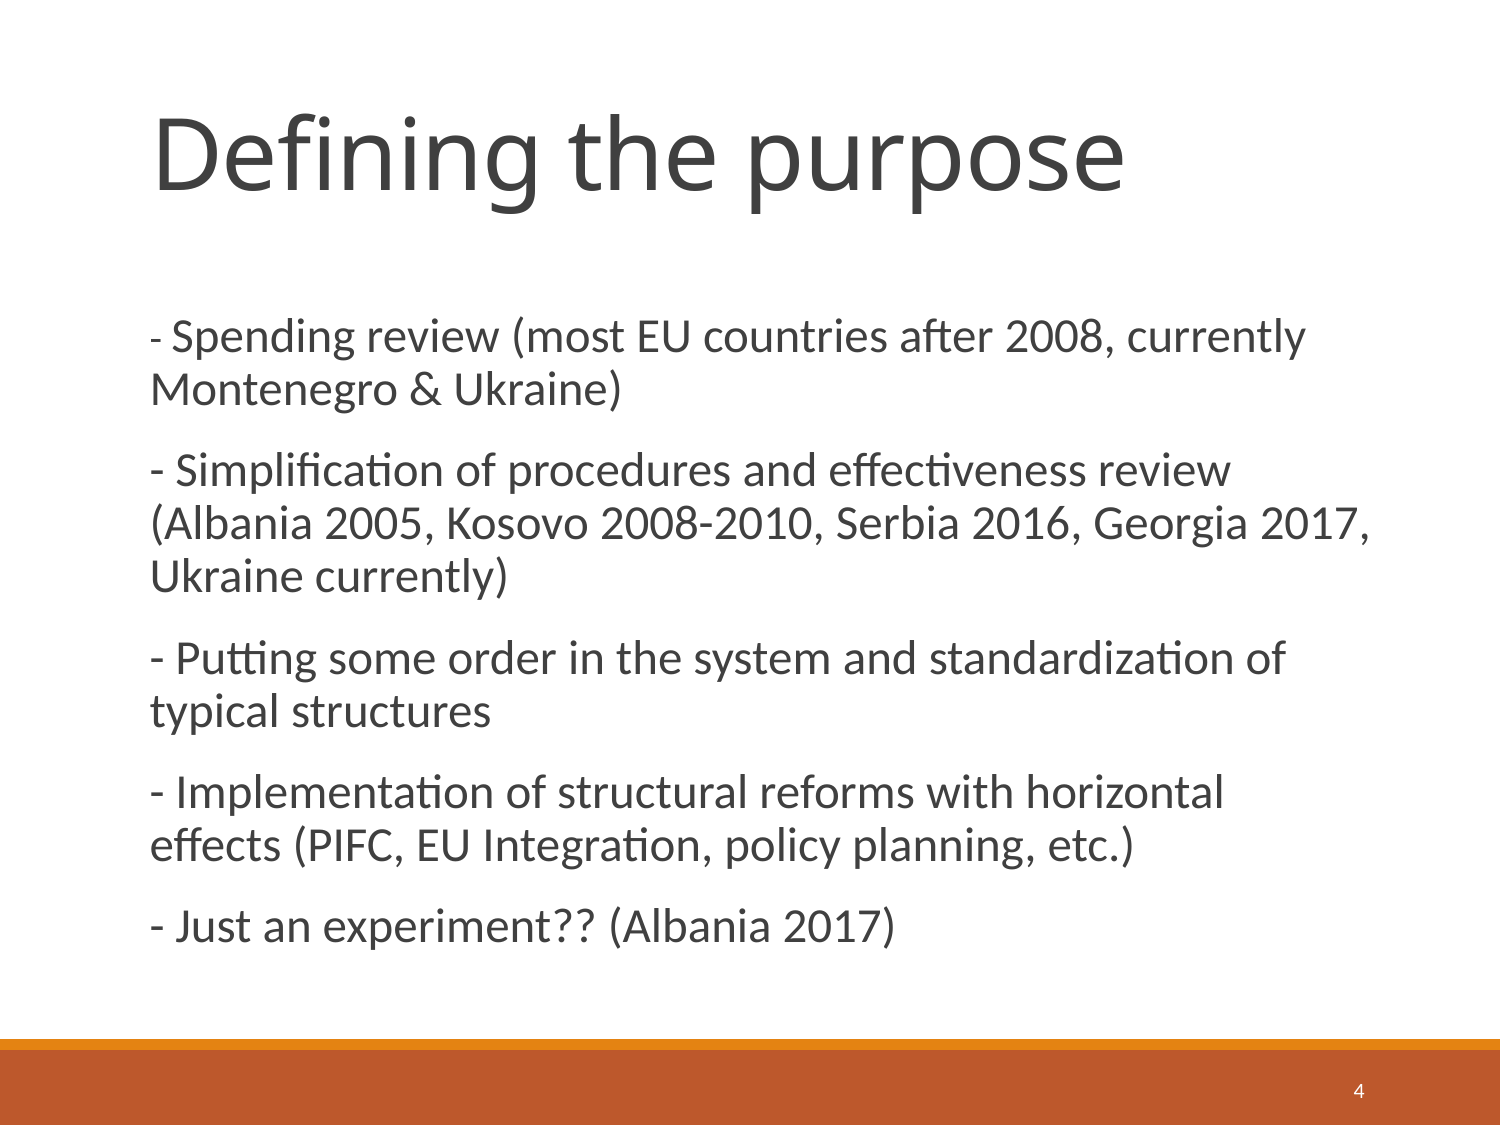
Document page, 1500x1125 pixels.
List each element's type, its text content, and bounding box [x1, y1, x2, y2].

title Defining the purpose [135, 47, 1373, 219]
slide_number 4 [1218, 1059, 1380, 1120]
list - Spending review (most EU countries after 2008, currently Montenegro & Ukraine) - Simplification of procedures and effectiveness review (Albania 2005, Kosovo 2008-2010, Serbia 2016, Georgia 2017, Ukraine currently) - Putting some order in the system and standardization of typical structures - Implementation of structural reforms with horizontal effects (PIFC, EU Integration, policy planning, etc.) - Just an experiment?? (Albania 2017) [135, 302, 1373, 967]
